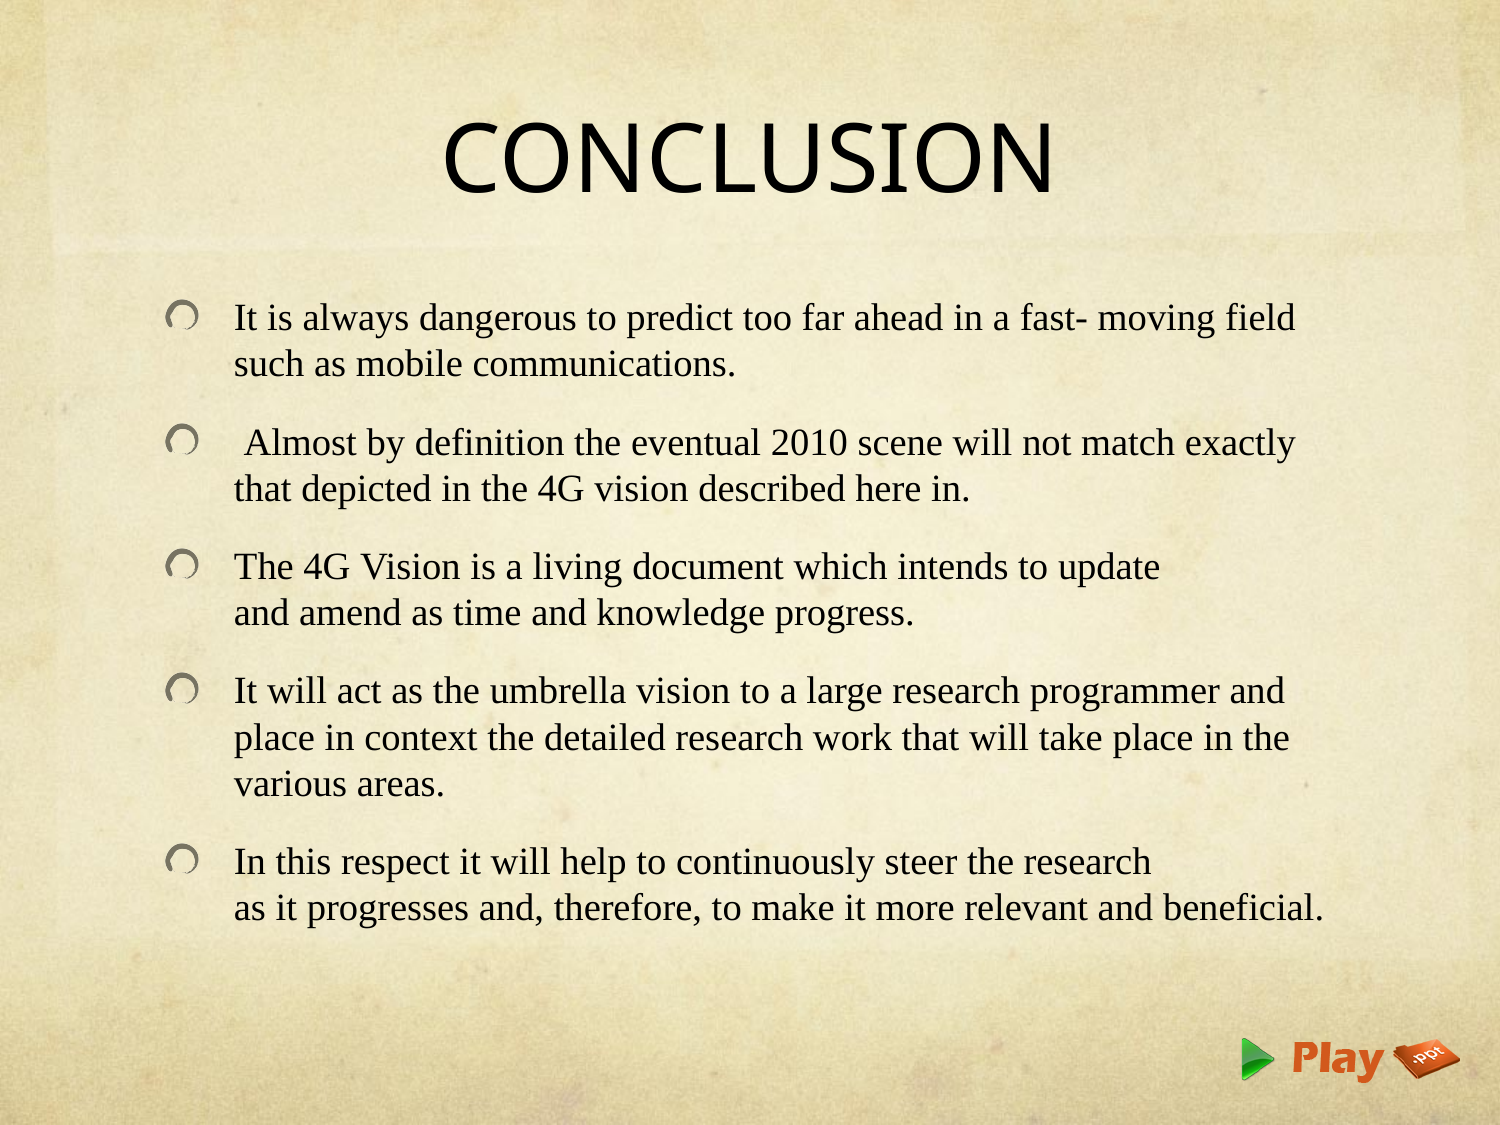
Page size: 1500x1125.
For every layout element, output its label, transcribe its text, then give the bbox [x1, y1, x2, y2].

title CONCLUSION [150, 82, 1350, 225]
list It is always dangerous to predict too far ahead in a fast- moving field such as mobile communications. Almost by definition the eventual 2010 scene will not match exactly that depicted in the 4G vision described here in. The 4G Vision is a living document which intends to update and amend as time and knowledge progress. It will act as the umbrella vision to a large research programmer and place in context the detailed research work that will take place in the various areas. In this respect it will help to continuously steer the research as it progresses and, therefore, to make it more relevant and beneficial. [150, 284, 1350, 950]
picture [0, 0, 1500, 1125]
